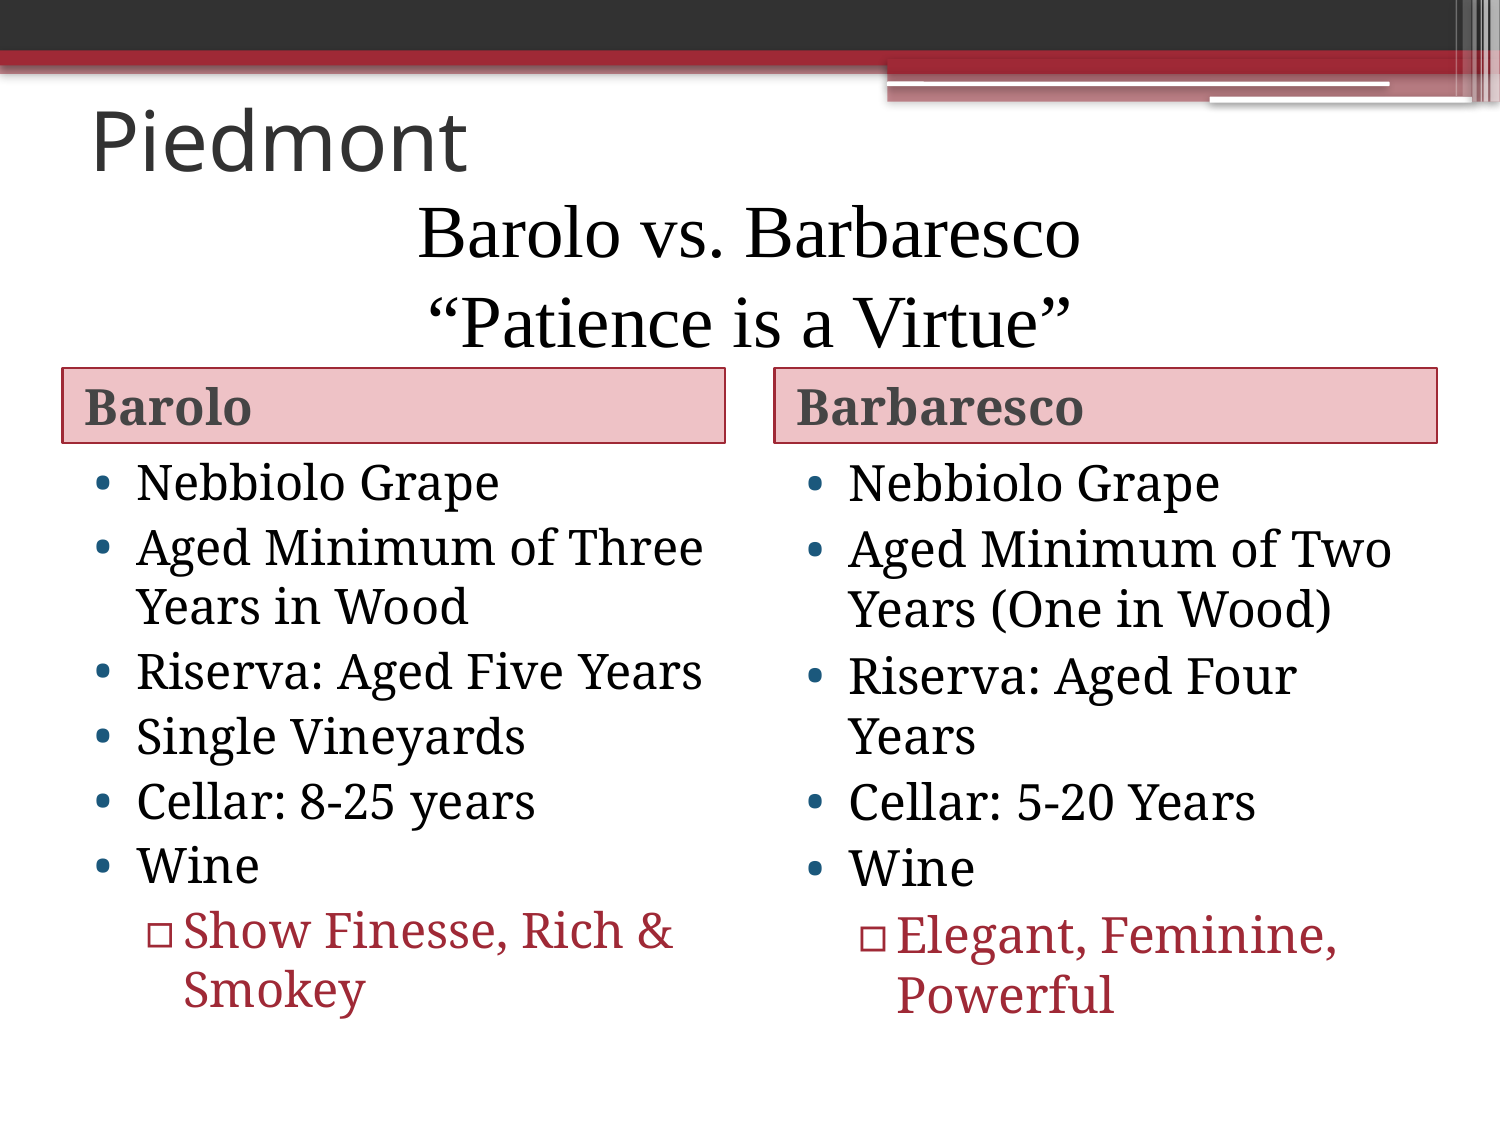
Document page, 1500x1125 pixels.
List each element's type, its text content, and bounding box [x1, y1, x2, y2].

list Barolo [61, 370, 726, 444]
list Barbaresco [773, 370, 1438, 444]
list Nebbiolo Grape Aged Minimum of Two Years (One in Wood) Riserva: Aged Four Years Cellar: 5-20 Years Wine Elegant, Feminine, Powerful [773, 444, 1437, 1082]
list Nebbiolo Grape Aged Minimum of Three Years in Wood Riserva: Aged Five Years Single Vineyards Cellar: 8-25 years Wine Show Finesse, Rich & Smokey [62, 444, 726, 1082]
title Piedmont [75, 50, 1450, 174]
text_box Barolo vs. Barbaresco “Patience is a Virtue” [0, 174, 1500, 370]
